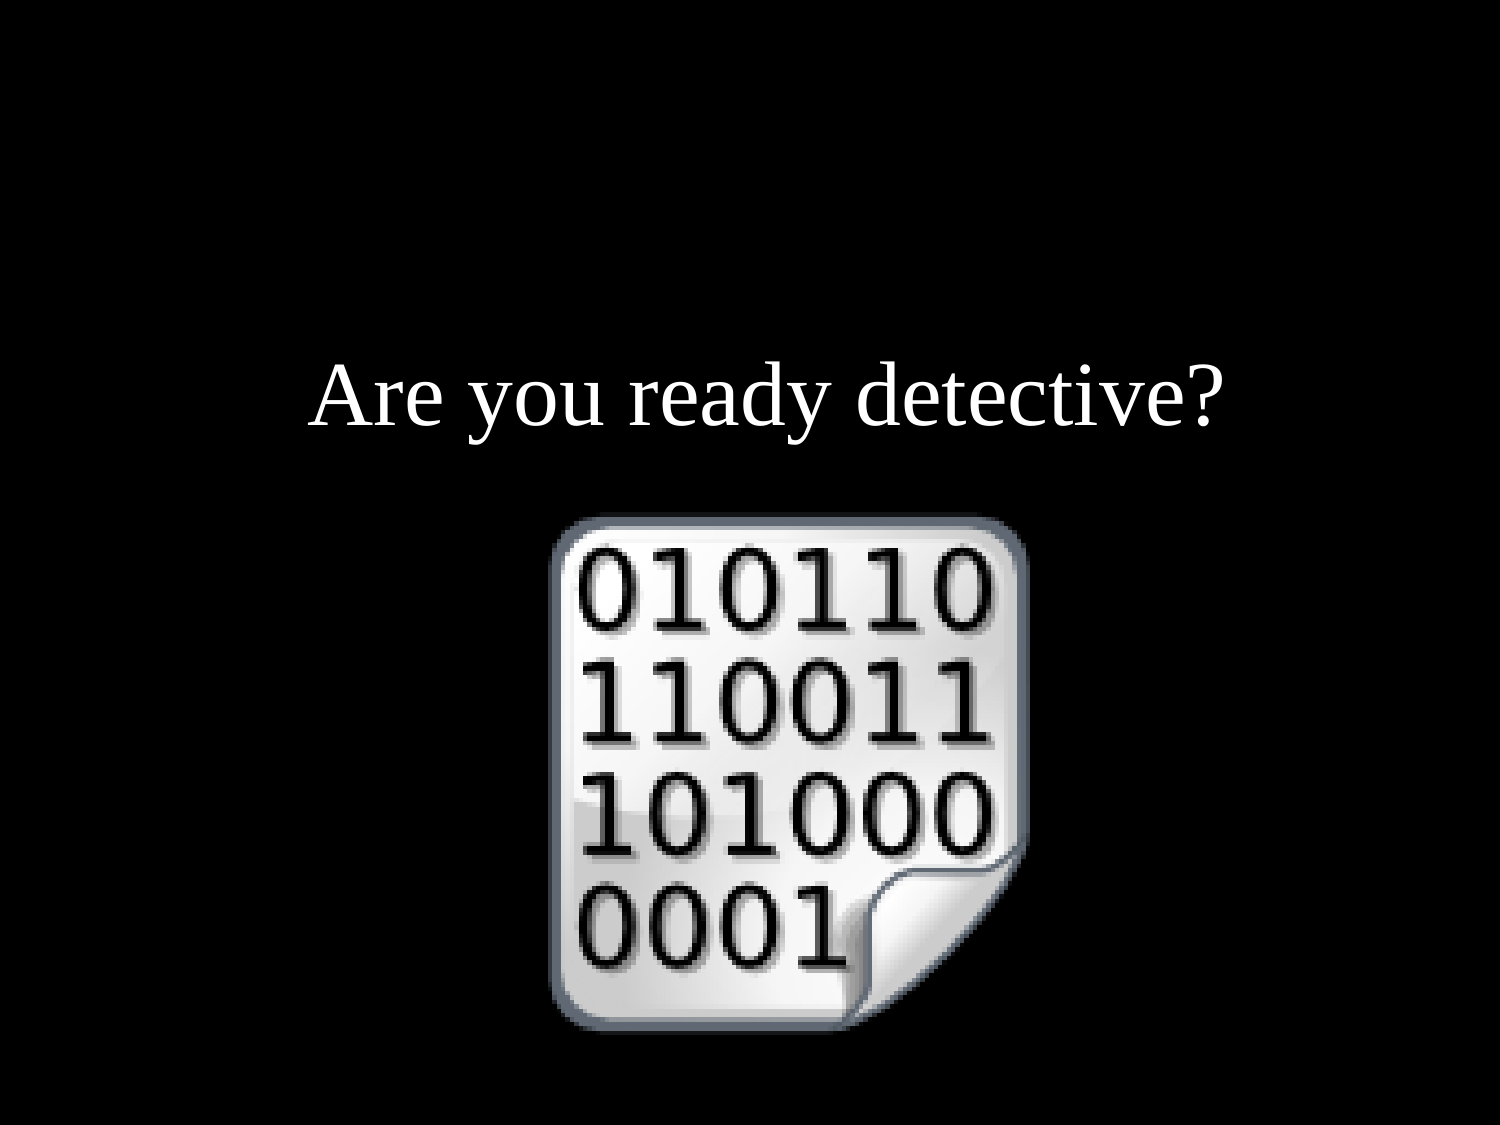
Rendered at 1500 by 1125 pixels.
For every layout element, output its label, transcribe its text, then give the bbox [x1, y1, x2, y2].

subtitle Are you ready detective? [159, 326, 1400, 480]
picture [487, 491, 1049, 1053]
